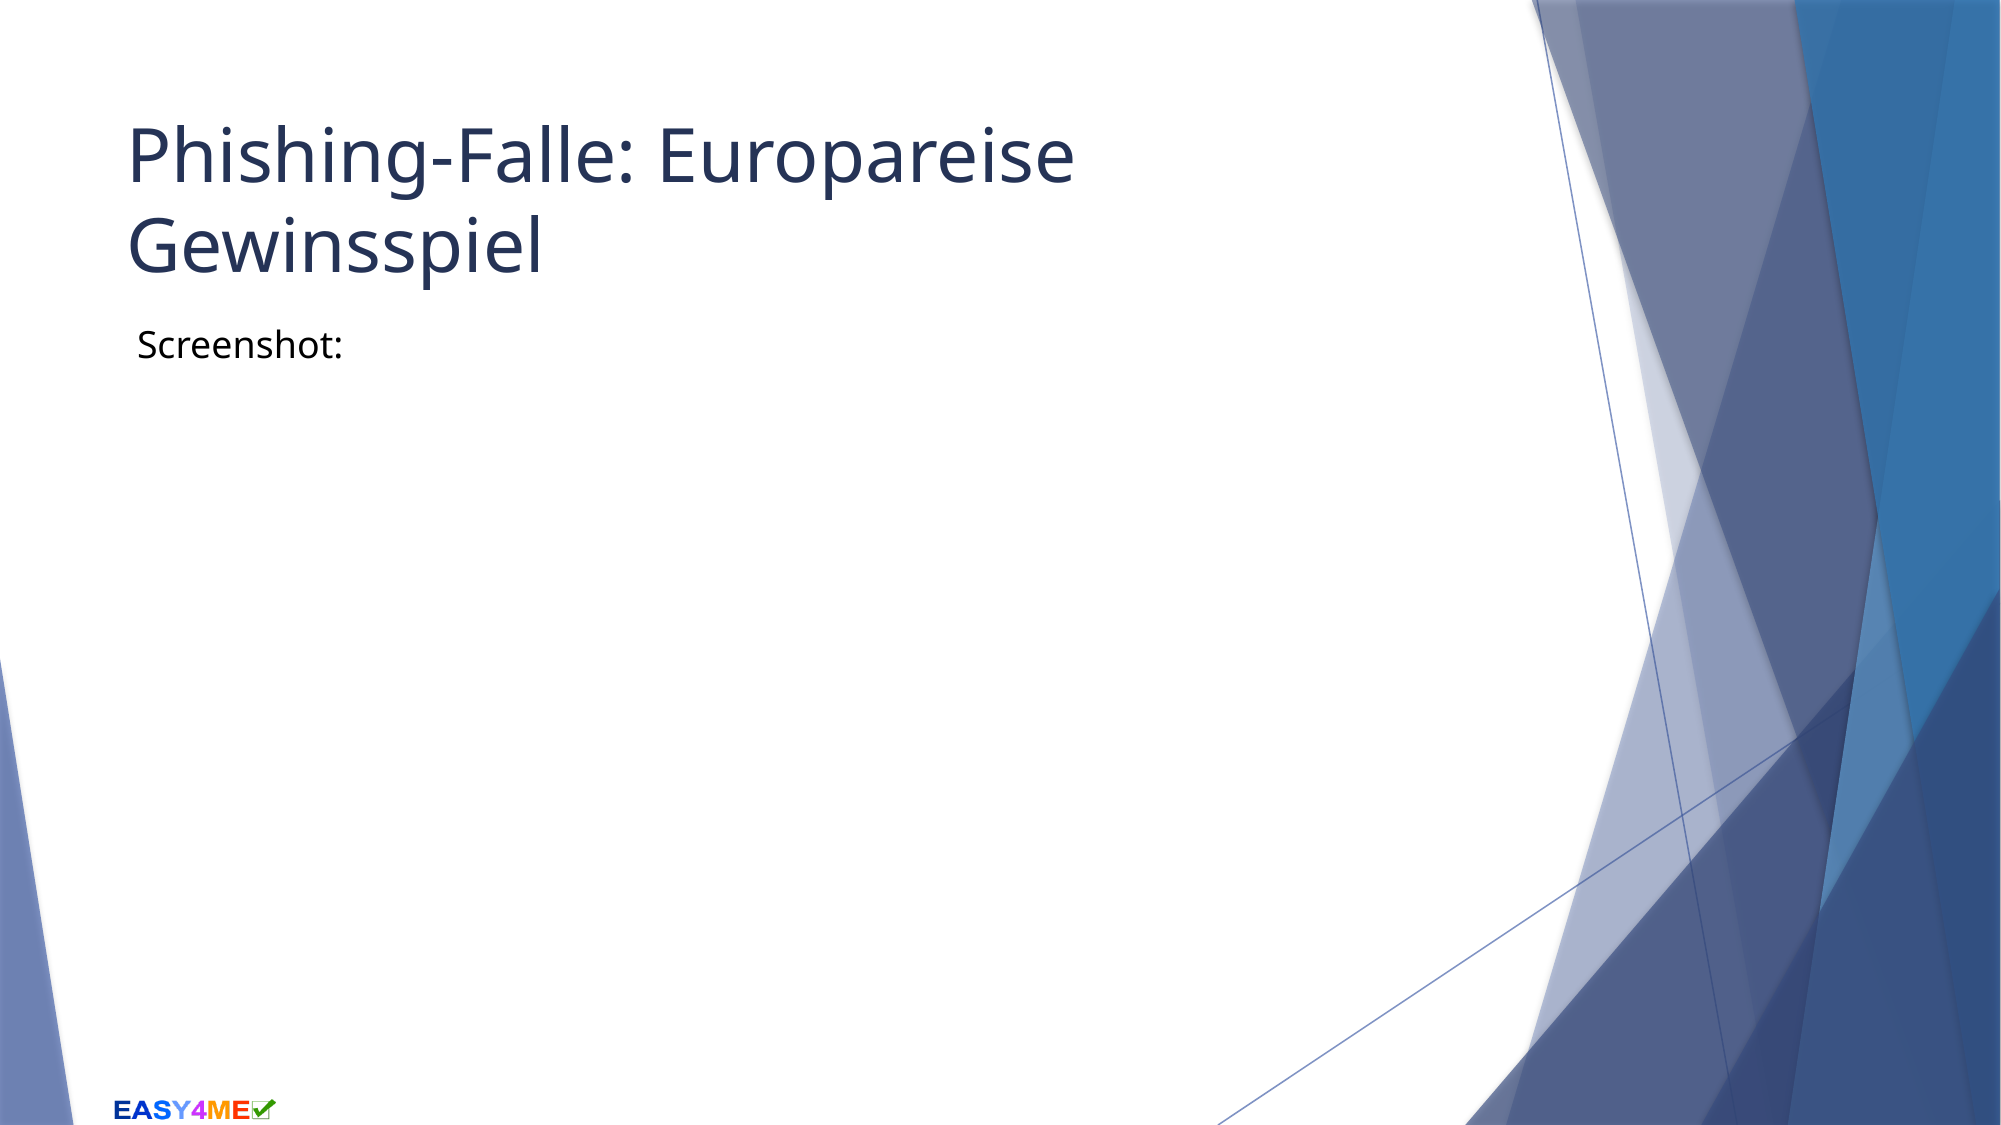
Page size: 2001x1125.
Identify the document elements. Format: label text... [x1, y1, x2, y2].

picture [109, 1095, 282, 1123]
text_box Screenshot: [122, 313, 635, 374]
title Phishing-Falle: Europareise Gewinsspiel [111, 99, 1522, 239]
